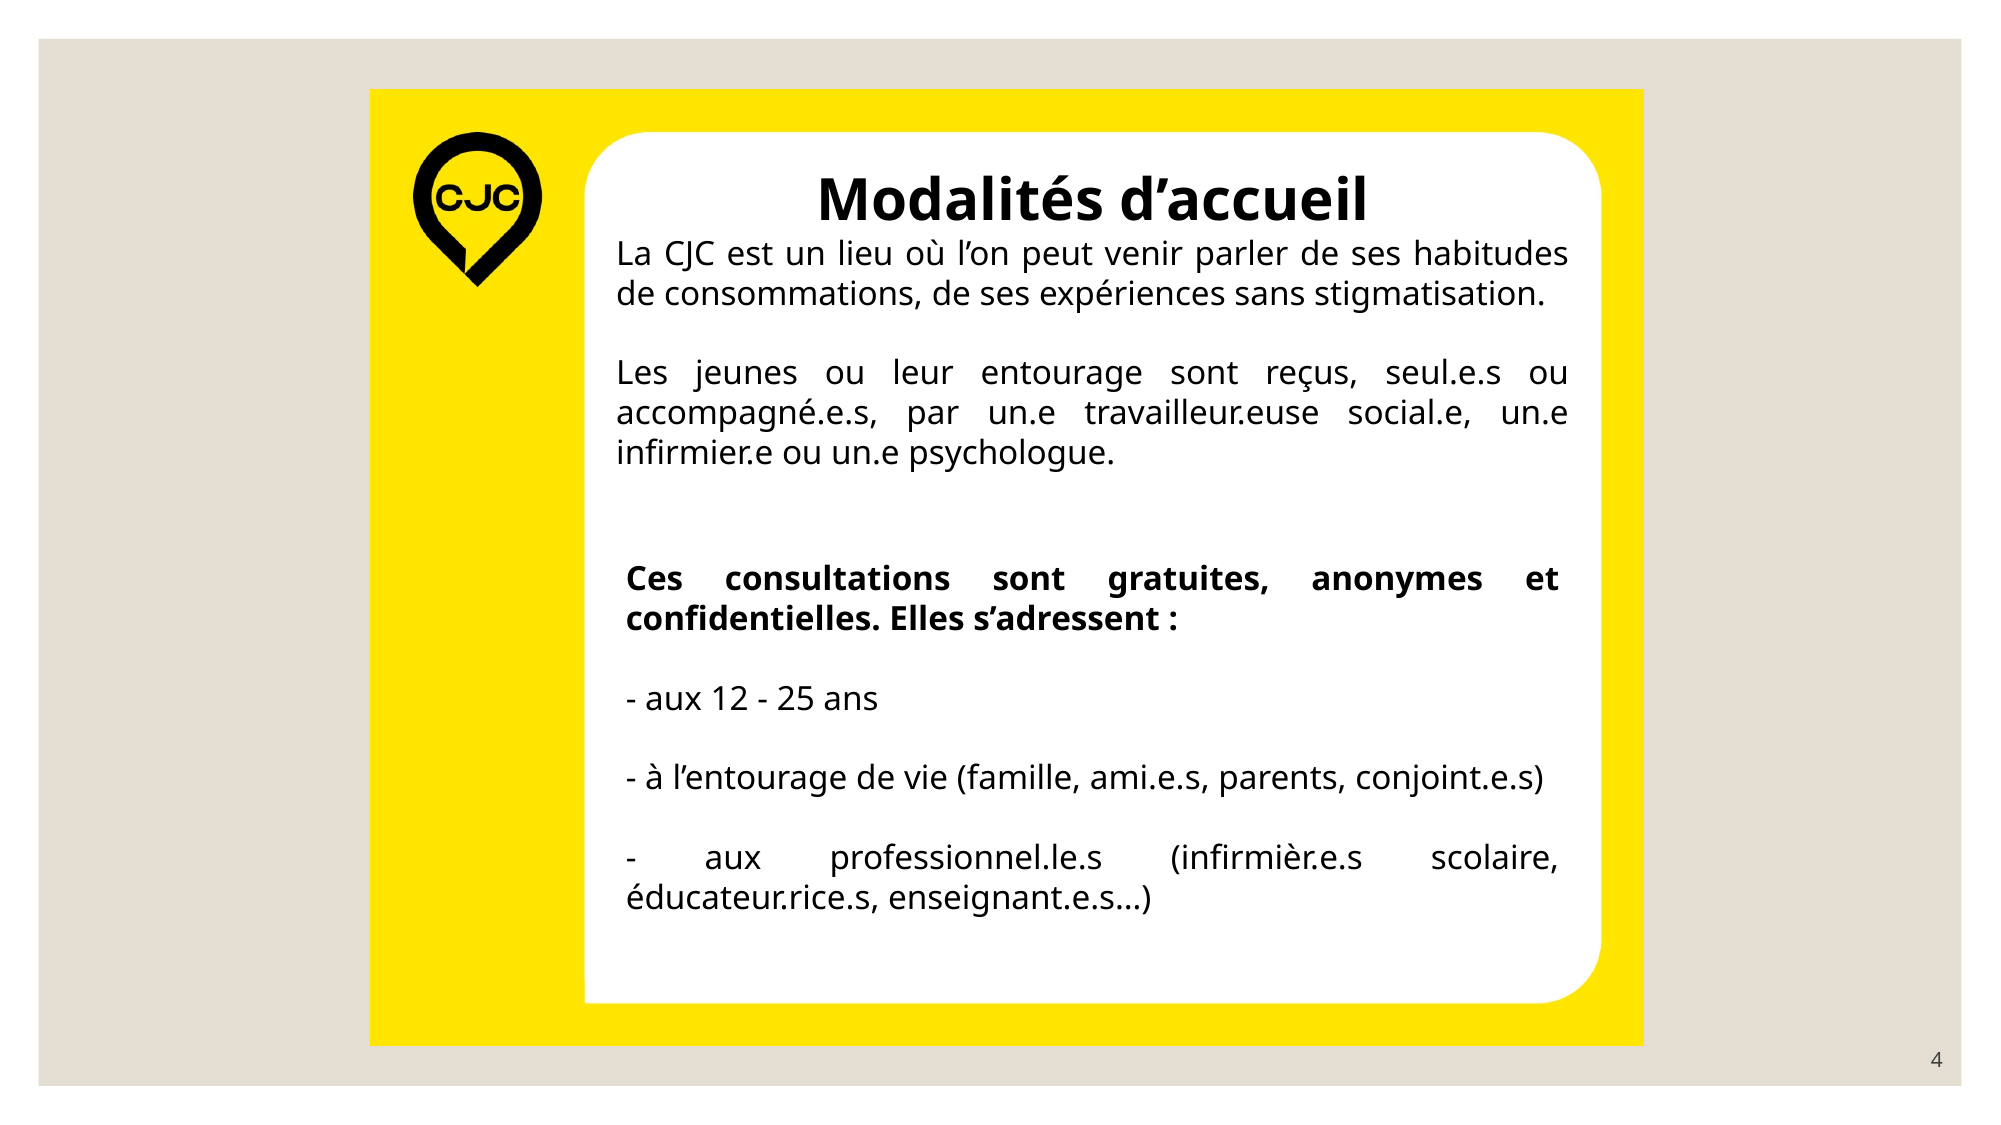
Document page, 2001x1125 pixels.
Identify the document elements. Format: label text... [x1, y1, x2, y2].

picture [370, 89, 1645, 1046]
slide_number 4 [1911, 1034, 1958, 1080]
